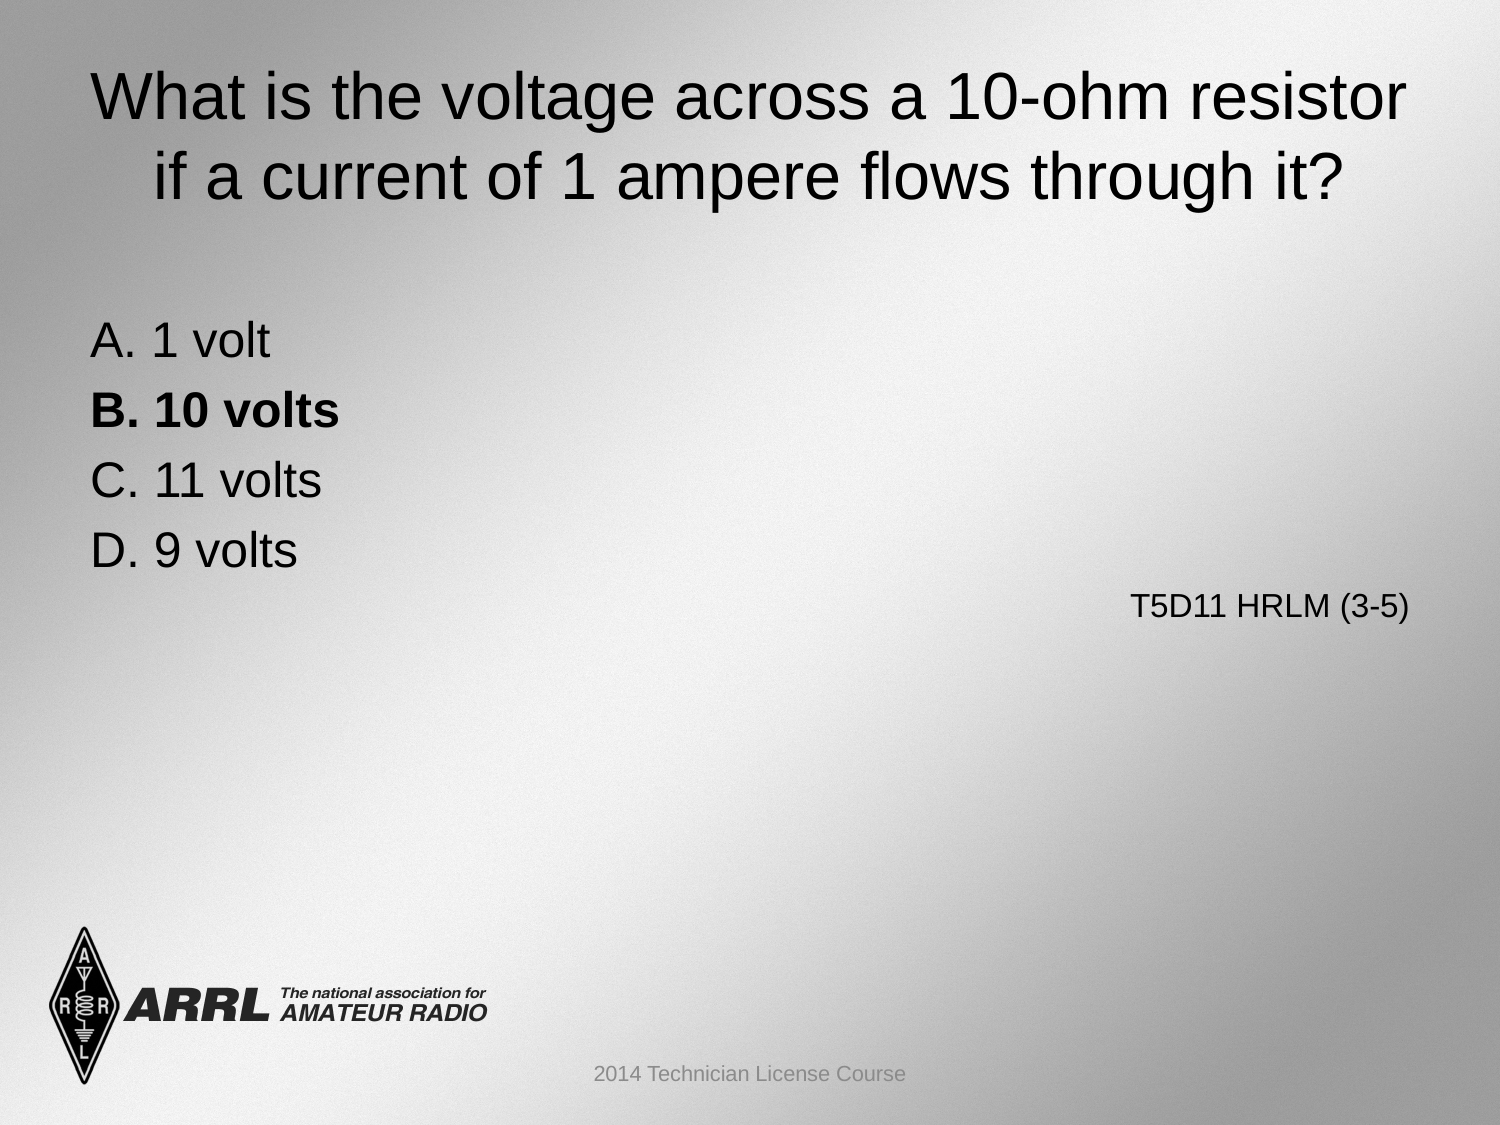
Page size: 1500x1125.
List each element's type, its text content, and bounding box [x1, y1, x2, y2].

list A. 1 volt B. 10 volts C. 11 volts D. 9 volts T5D11 HRLM (3-5) [75, 299, 1425, 1005]
picture [0, 0, 1500, 1125]
title What is the voltage across a 10-ohm resistor if a current of 1 ampere flows through it? [75, 45, 1425, 233]
footer 2014 Technician License Course [512, 1042, 988, 1103]
